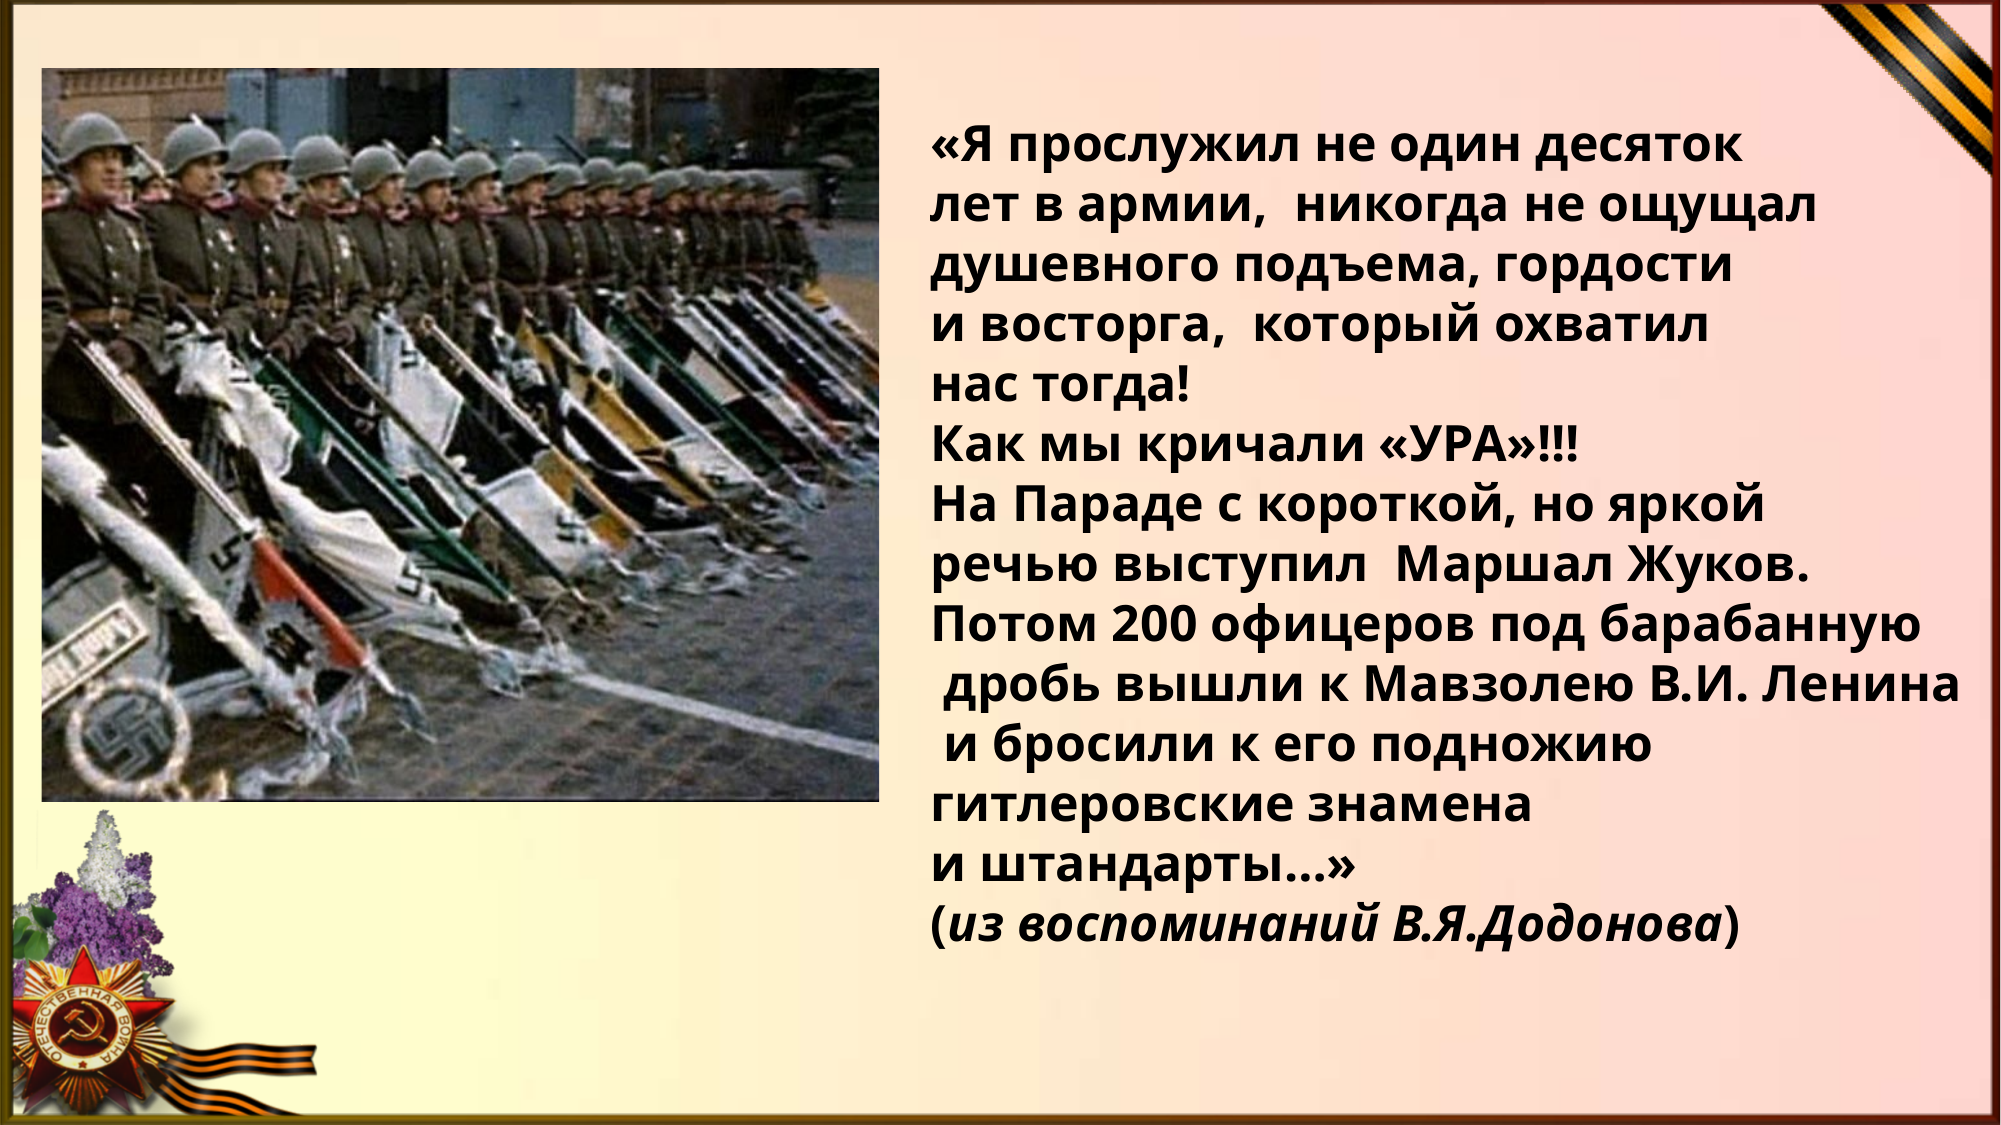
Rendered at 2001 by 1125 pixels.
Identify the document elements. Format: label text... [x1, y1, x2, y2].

text_box «Я прослужил не один десяток лет в армии, никогда не ощущал душевного подъема, гордости и восторга, который охватил нас тогда! Как мы кричали «УРА»!!! На Параде с короткой, но яркой речью выступил Маршал Жуков. Потом 200 офицеров под барабанную дробь вышли к Мавзолею В.И. Ленина и бросили к его подножию гитлеровские знамена и штандарты…» (из воспоминаний В.Я.Додонова) [827, 103, 2000, 959]
picture [0, 0, 2001, 1125]
